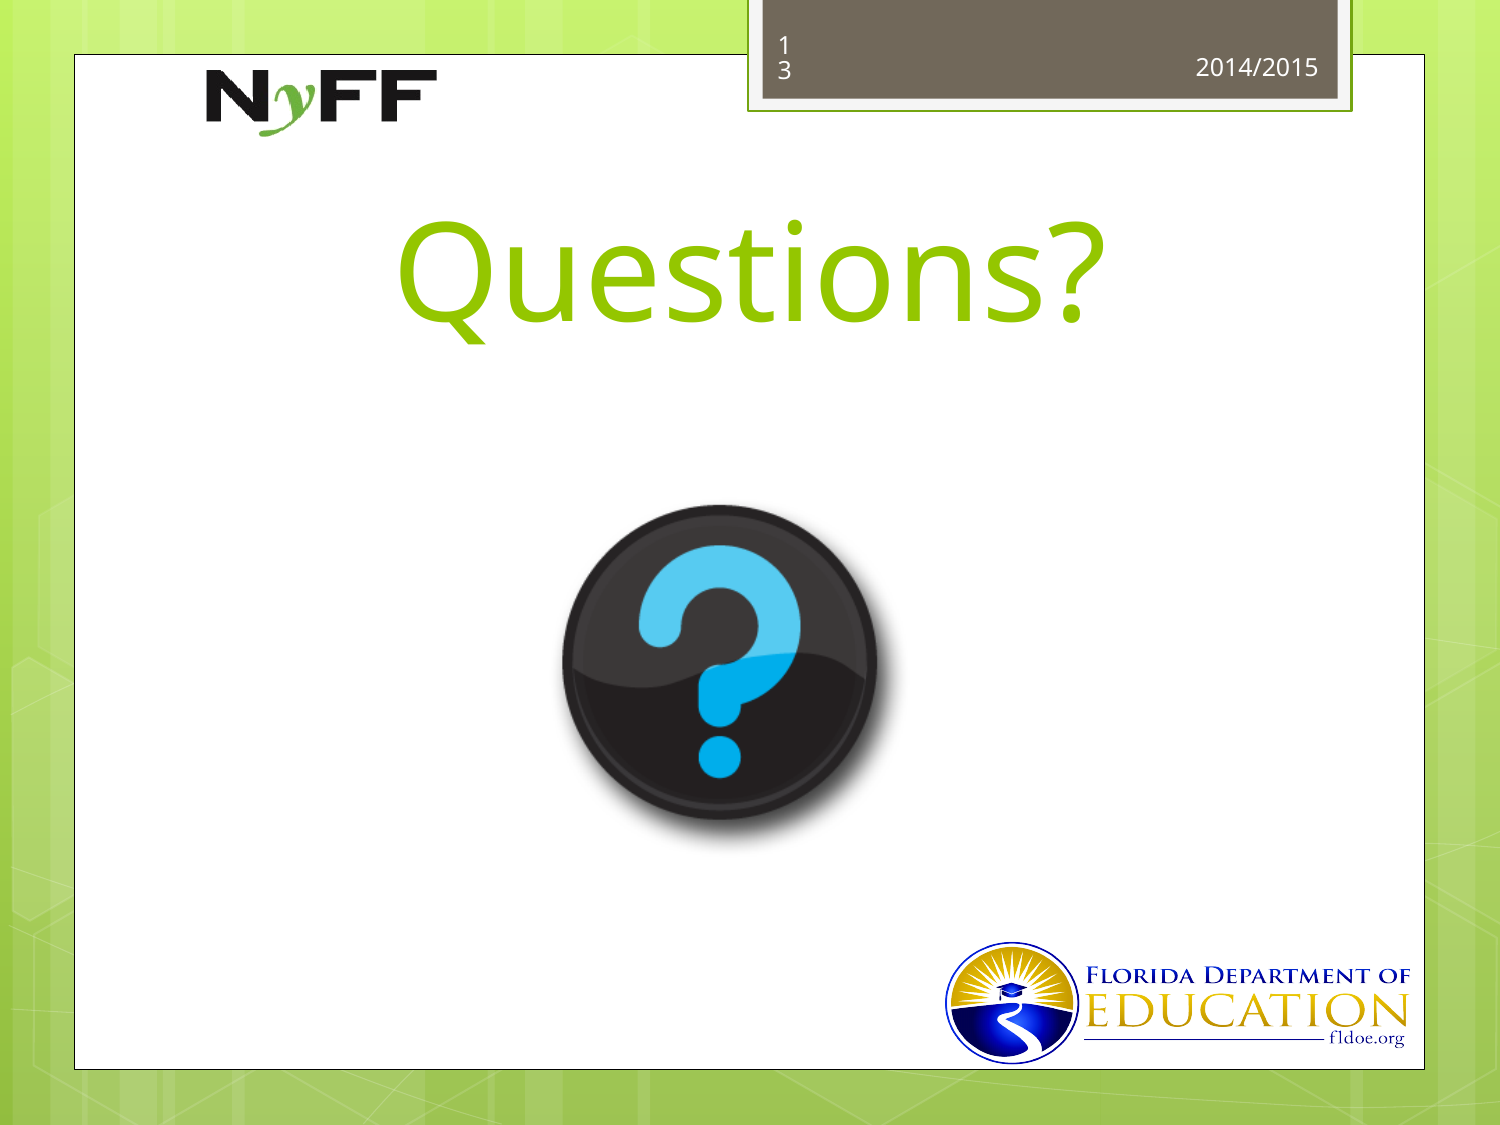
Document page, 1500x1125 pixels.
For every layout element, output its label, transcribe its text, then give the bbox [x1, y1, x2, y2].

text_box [0, 0, 188, 1125]
title Questions? [225, 168, 1275, 357]
picture [188, 46, 452, 150]
slide_number 2014/2015 [983, 36, 1334, 97]
picture [912, 916, 1443, 1090]
picture [518, 462, 919, 863]
slide_number 13 [762, 11, 821, 82]
